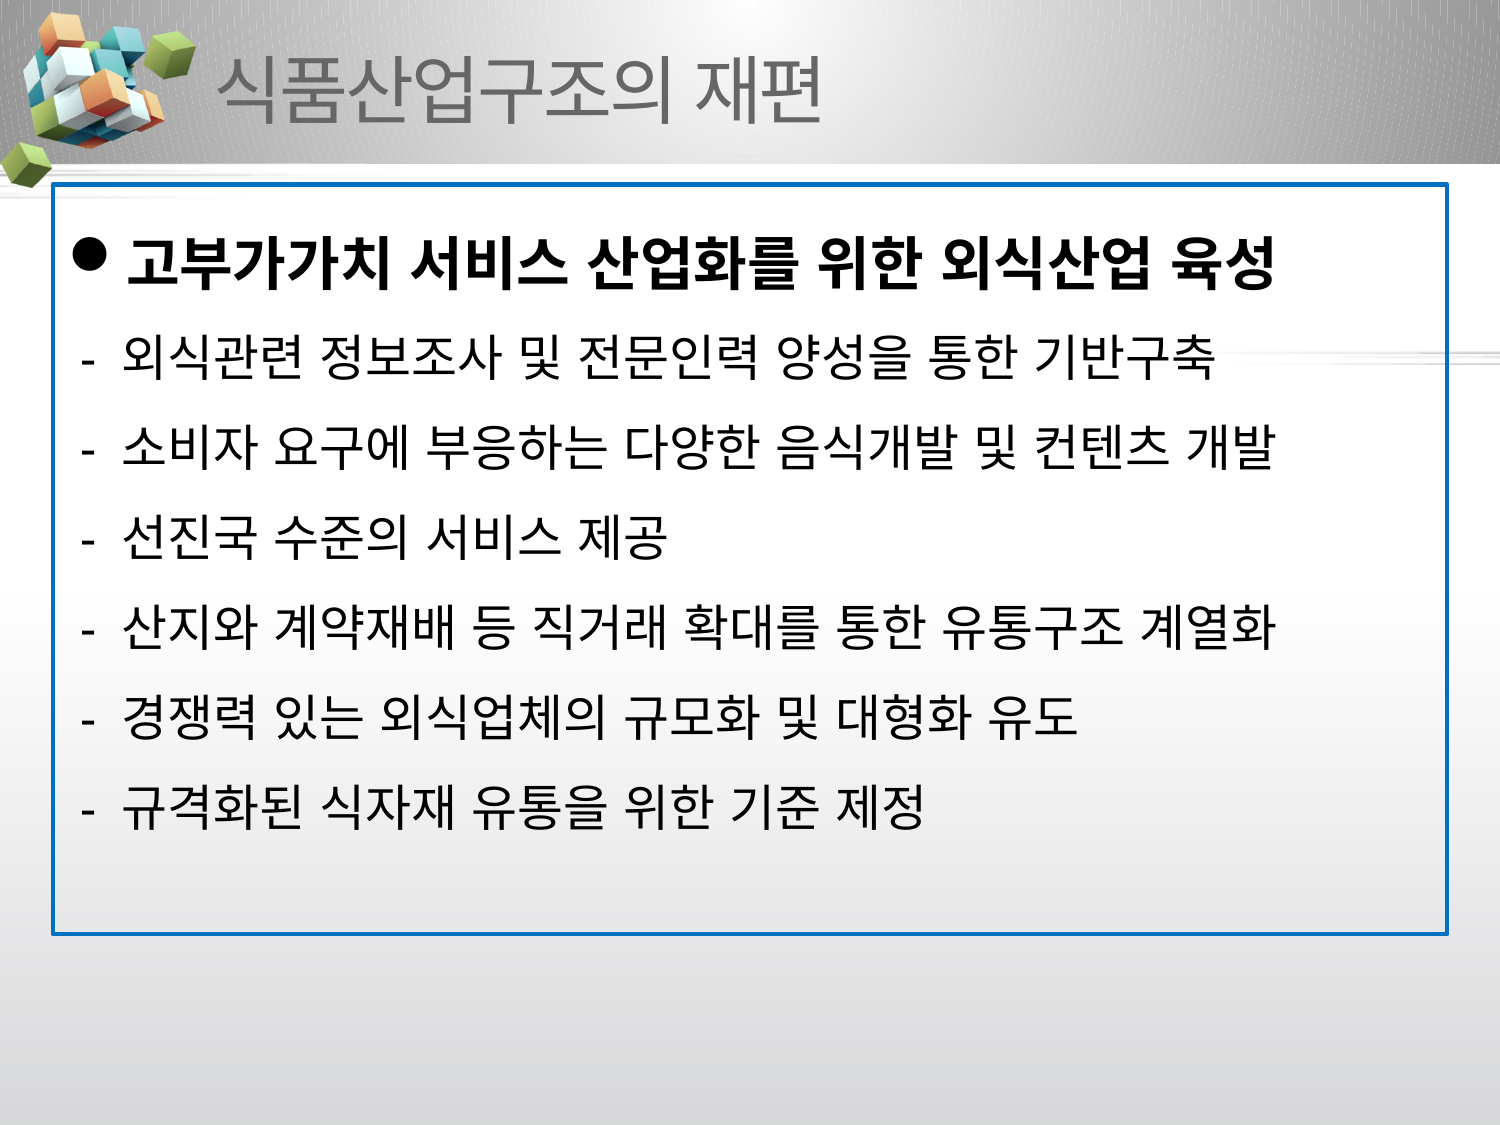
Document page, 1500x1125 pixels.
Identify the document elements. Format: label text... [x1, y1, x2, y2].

text_box 고부가가치 서비스 산업화를 위한 외식산업 육성 - 외식관련 정보조사 및 전문인력 양성을 통한 기반구축 - 소비자 요구에 부응하는 다양한 음식개발 및 컨텐츠 개발 - 선진국 수준의 서비스 제공 - 산지와 계약재배 등 직거래 확대를 통한 유통구조 계열화 - 경쟁력 있는 외식업체의 규모화 및 대형화 유도 - 규격화된 식자재 유통을 위한 기준 제정 [53, 184, 1447, 935]
picture [0, 12, 1500, 1125]
title 식품산업구조의 재편 [199, 23, 1500, 155]
